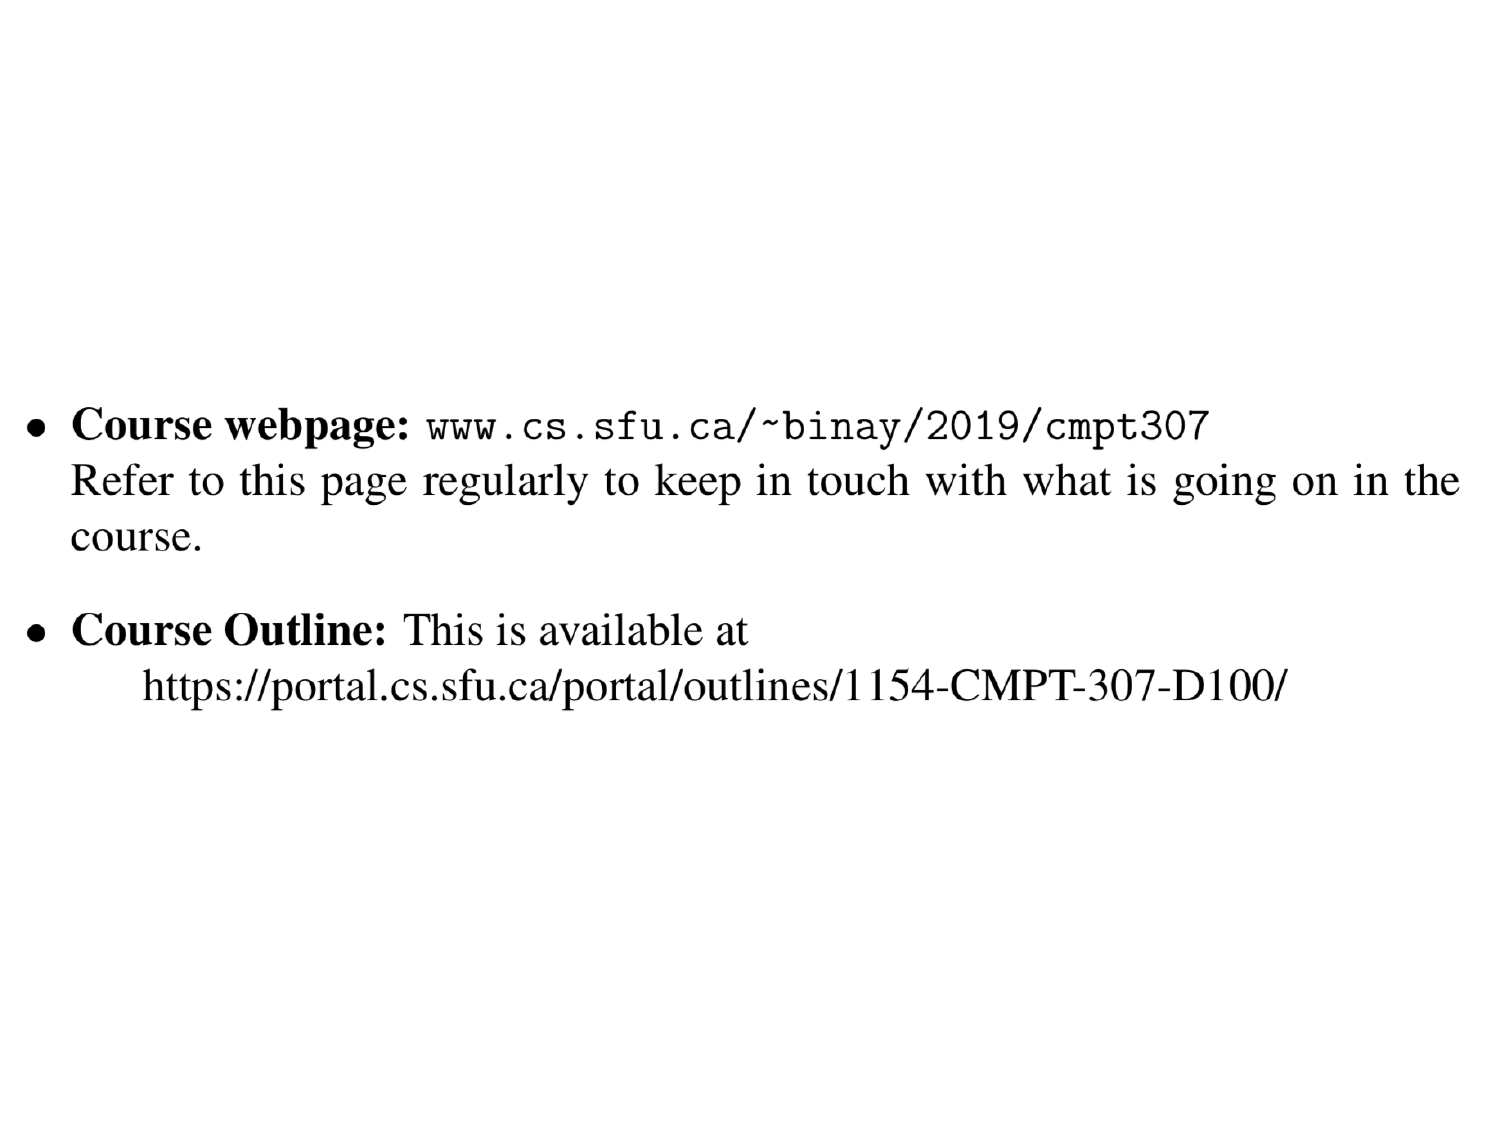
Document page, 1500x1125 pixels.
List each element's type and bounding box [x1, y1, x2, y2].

picture [0, 383, 1500, 741]
